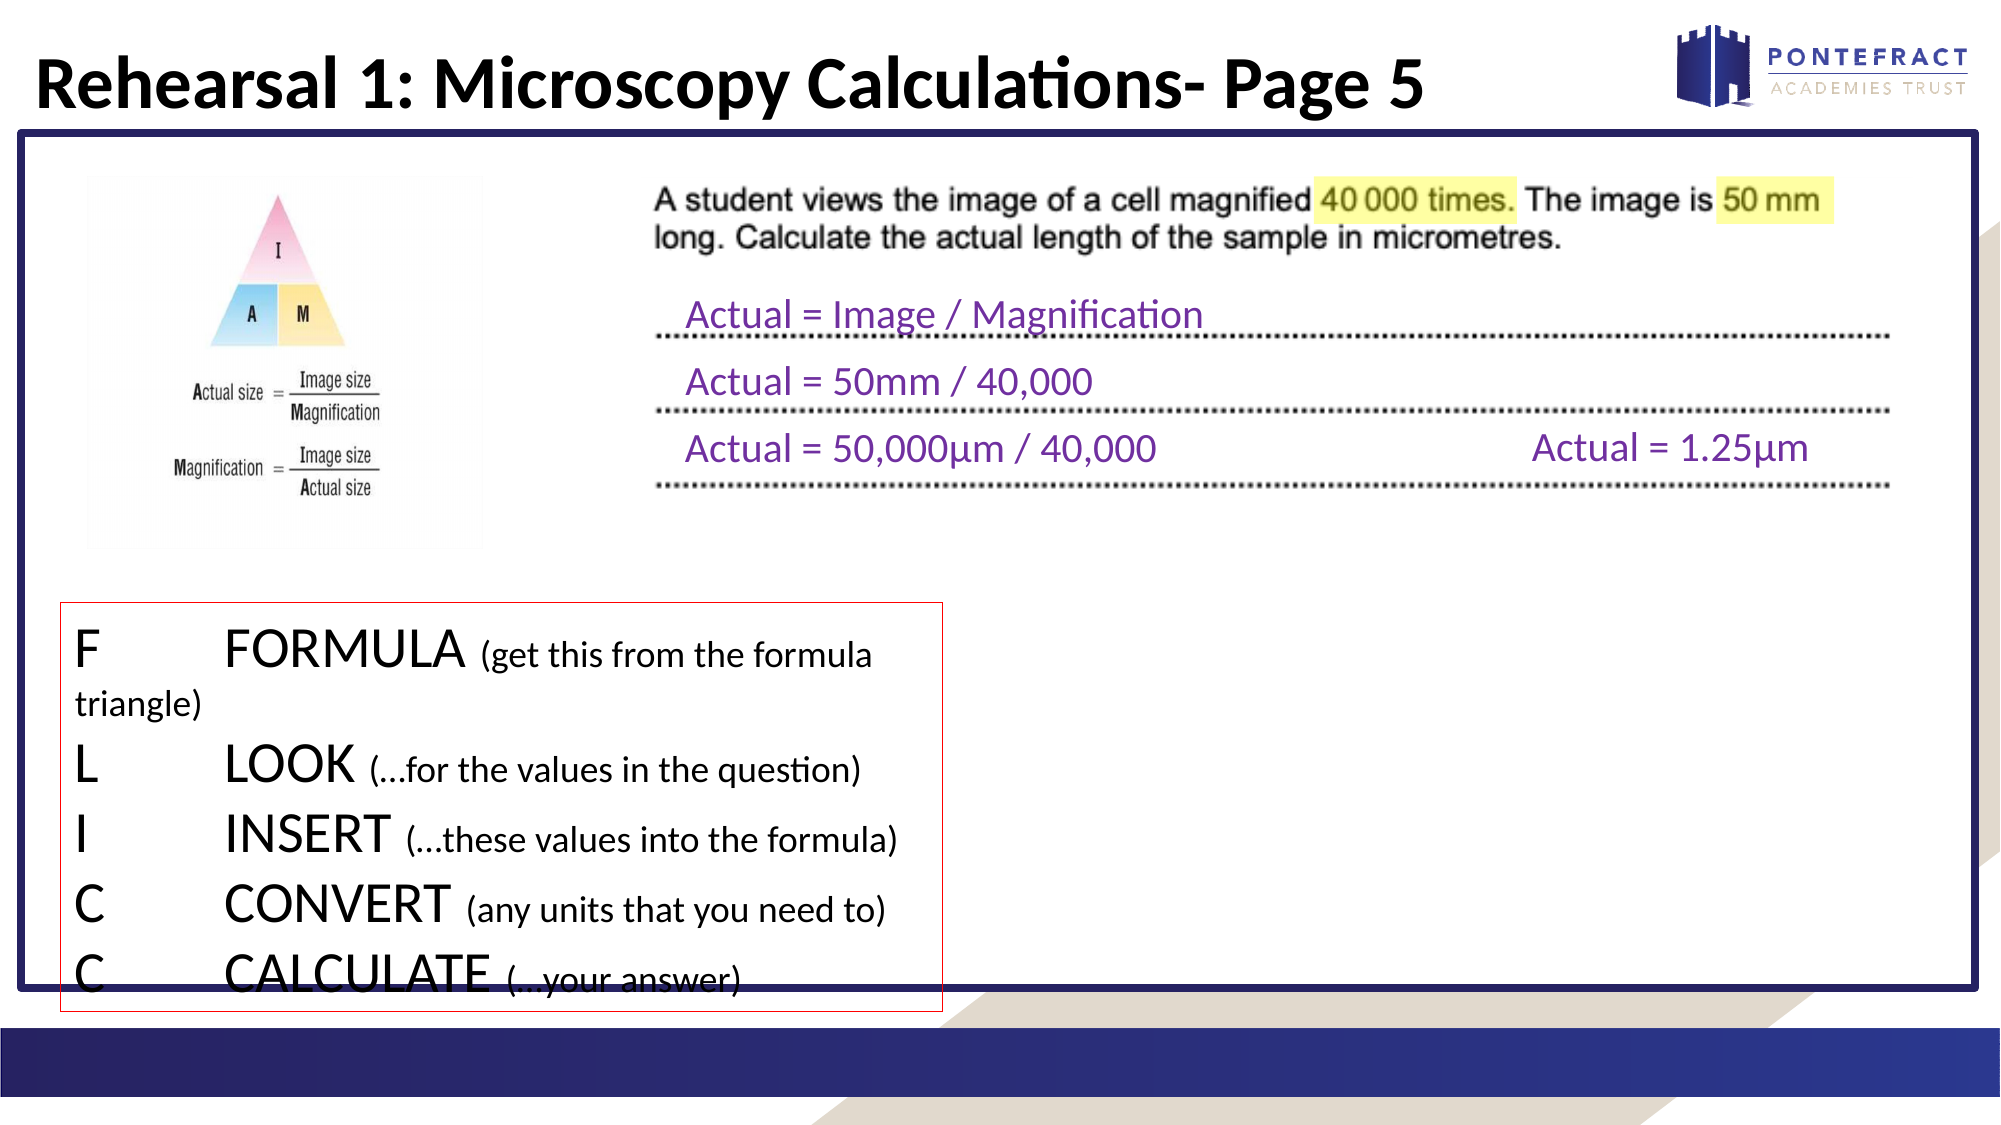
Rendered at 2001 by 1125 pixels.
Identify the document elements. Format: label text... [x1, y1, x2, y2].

text_box F FORMULA (get this from the formula triangle) L LOOK (…for the values in the question) I INSERT (…these values into the formula) C CONVERT (any units that you need to) C CALCULATE (…your answer) [60, 602, 943, 1012]
picture [0, 1028, 2000, 1097]
text_box Rehearsal 1: Microscopy Calculations- Page 5 [20, 18, 1518, 95]
picture [87, 176, 483, 549]
picture [1667, 19, 1975, 113]
picture [641, 176, 1913, 516]
